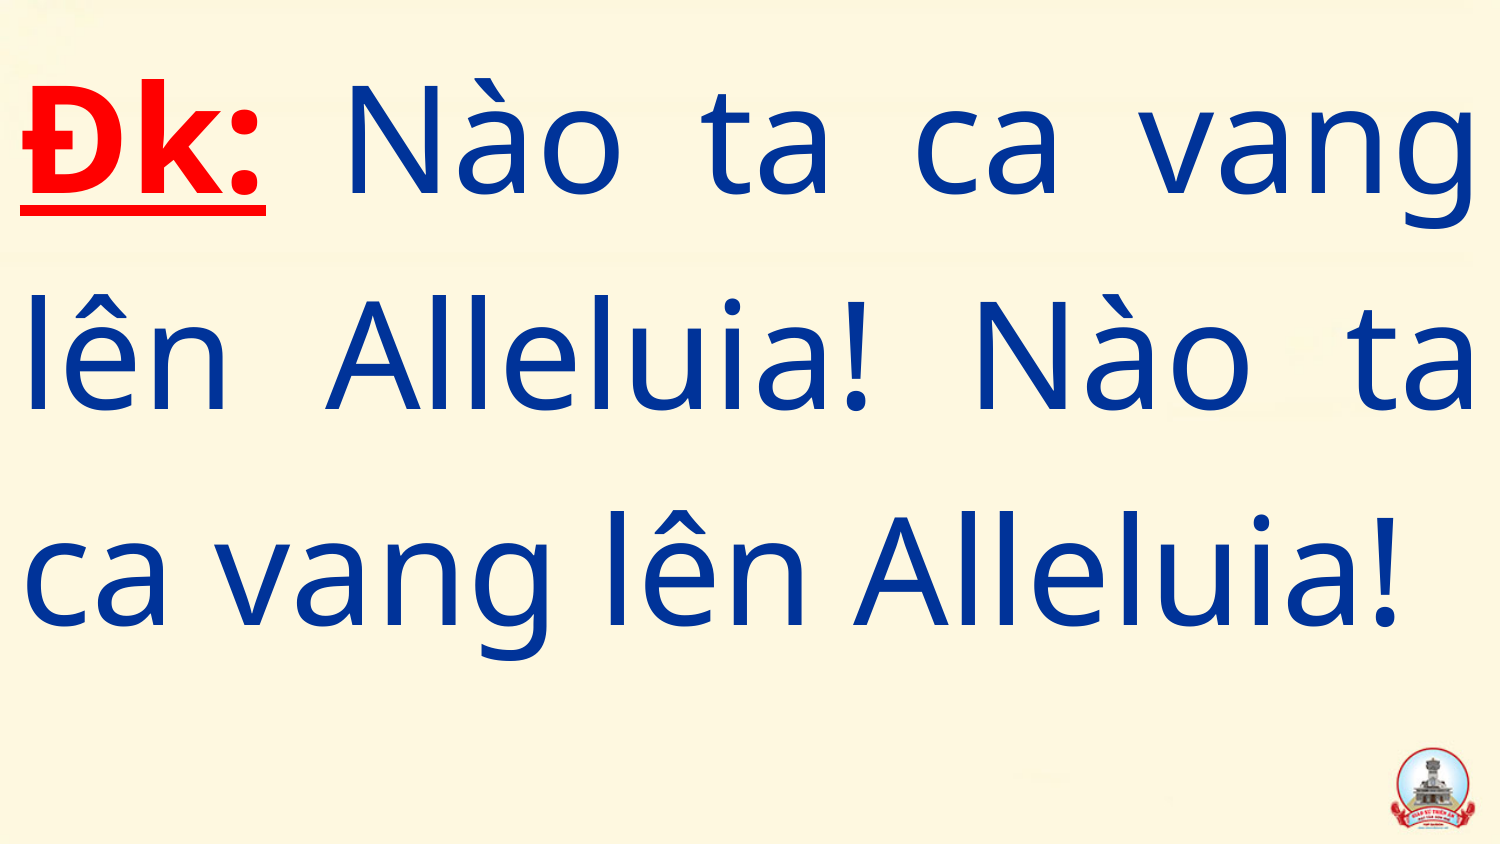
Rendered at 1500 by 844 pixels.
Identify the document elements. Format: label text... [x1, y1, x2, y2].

list Đk: Nào ta ca vang lên Alleluia! Nào ta ca vang lên Alleluia! [0, 0, 1500, 844]
